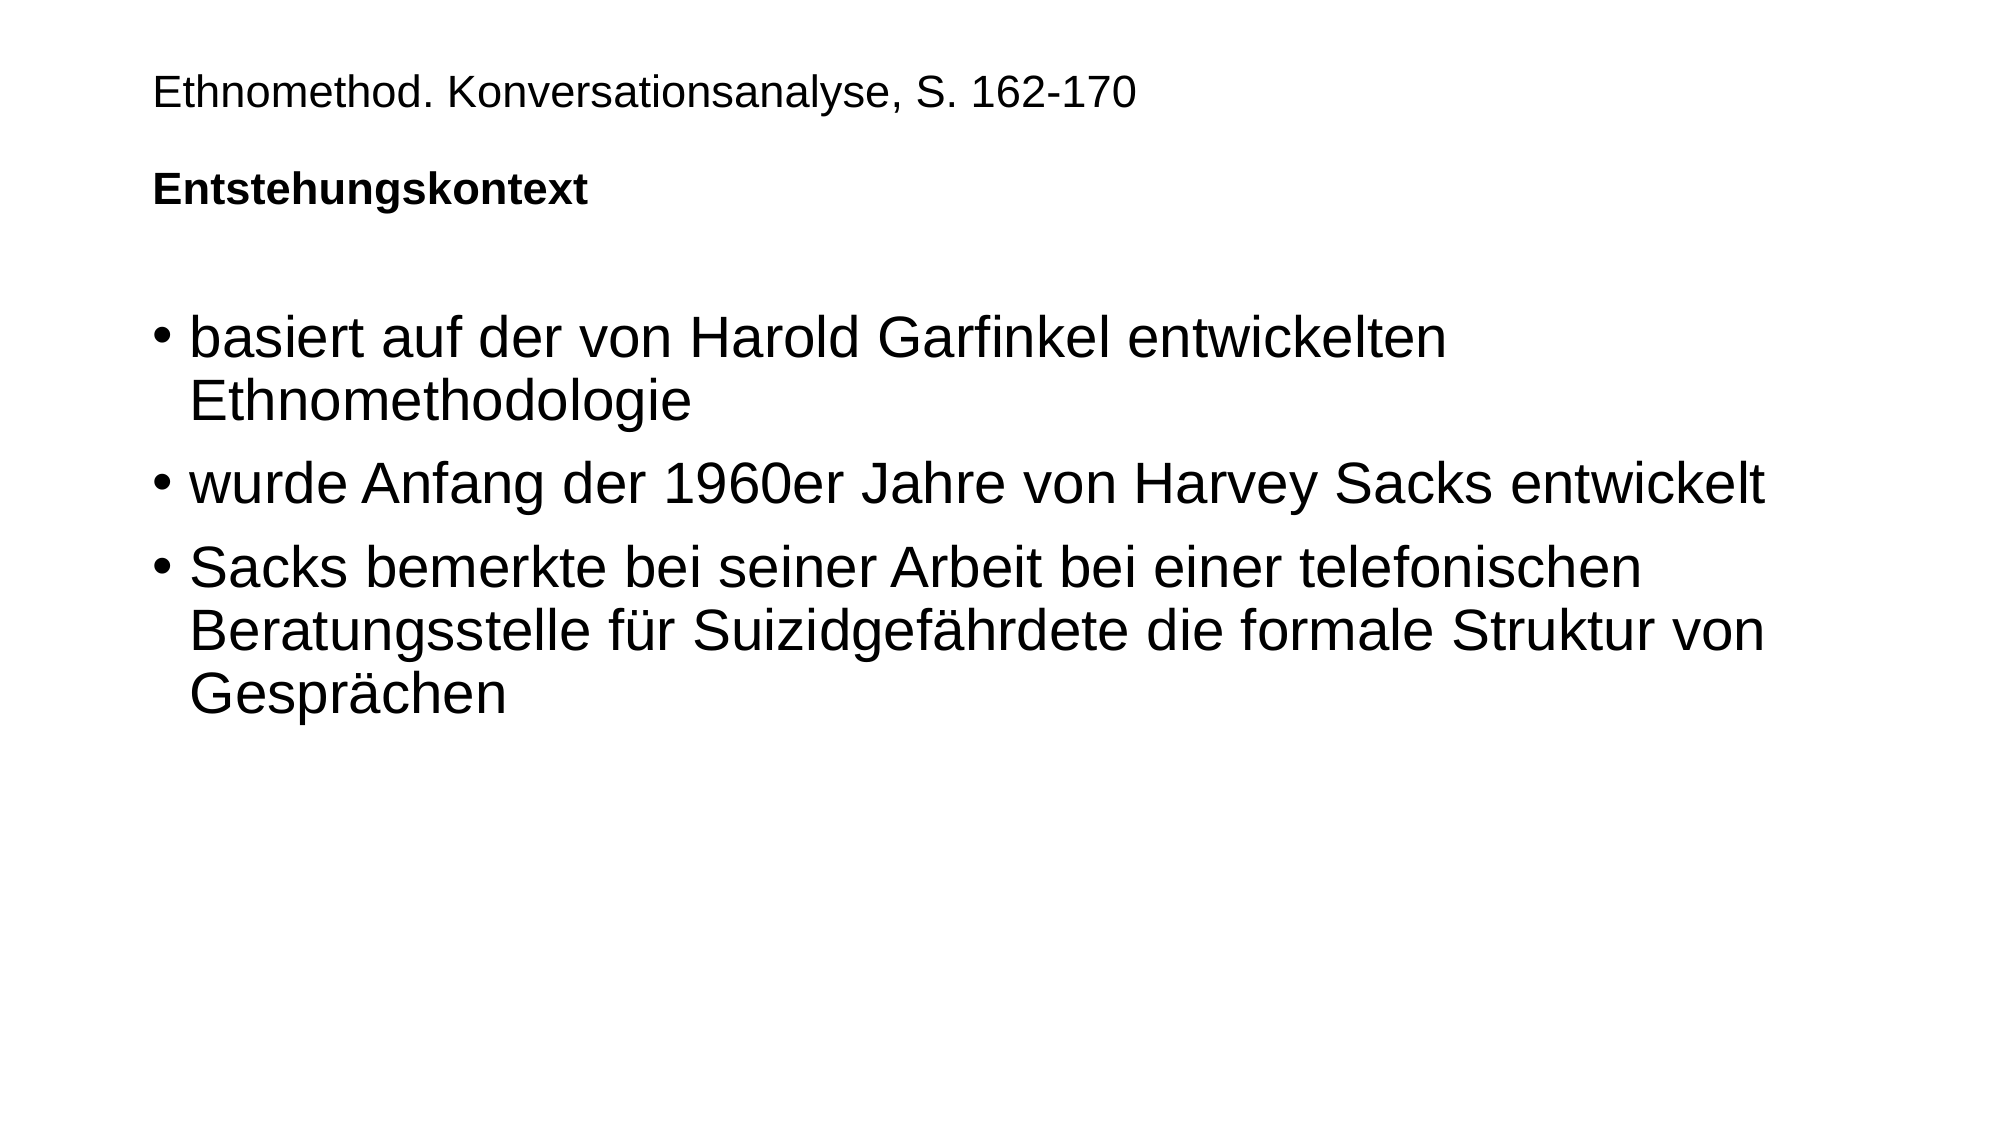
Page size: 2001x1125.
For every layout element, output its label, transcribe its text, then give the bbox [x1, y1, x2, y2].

list basiert auf der von Harold Garfinkel entwickelten Ethnomethodologie wurde Anfang der 1960er Jahre von Harvey Sacks entwickelt Sacks bemerkte bei seiner Arbeit bei einer telefonischen Beratungsstelle für Suizidgefährdete die formale Struktur von Gesprächen [137, 299, 1863, 1014]
title Ethnomethod. Konversationsanalyse, S. 162-170 Entstehungskontext [137, 59, 1863, 278]
